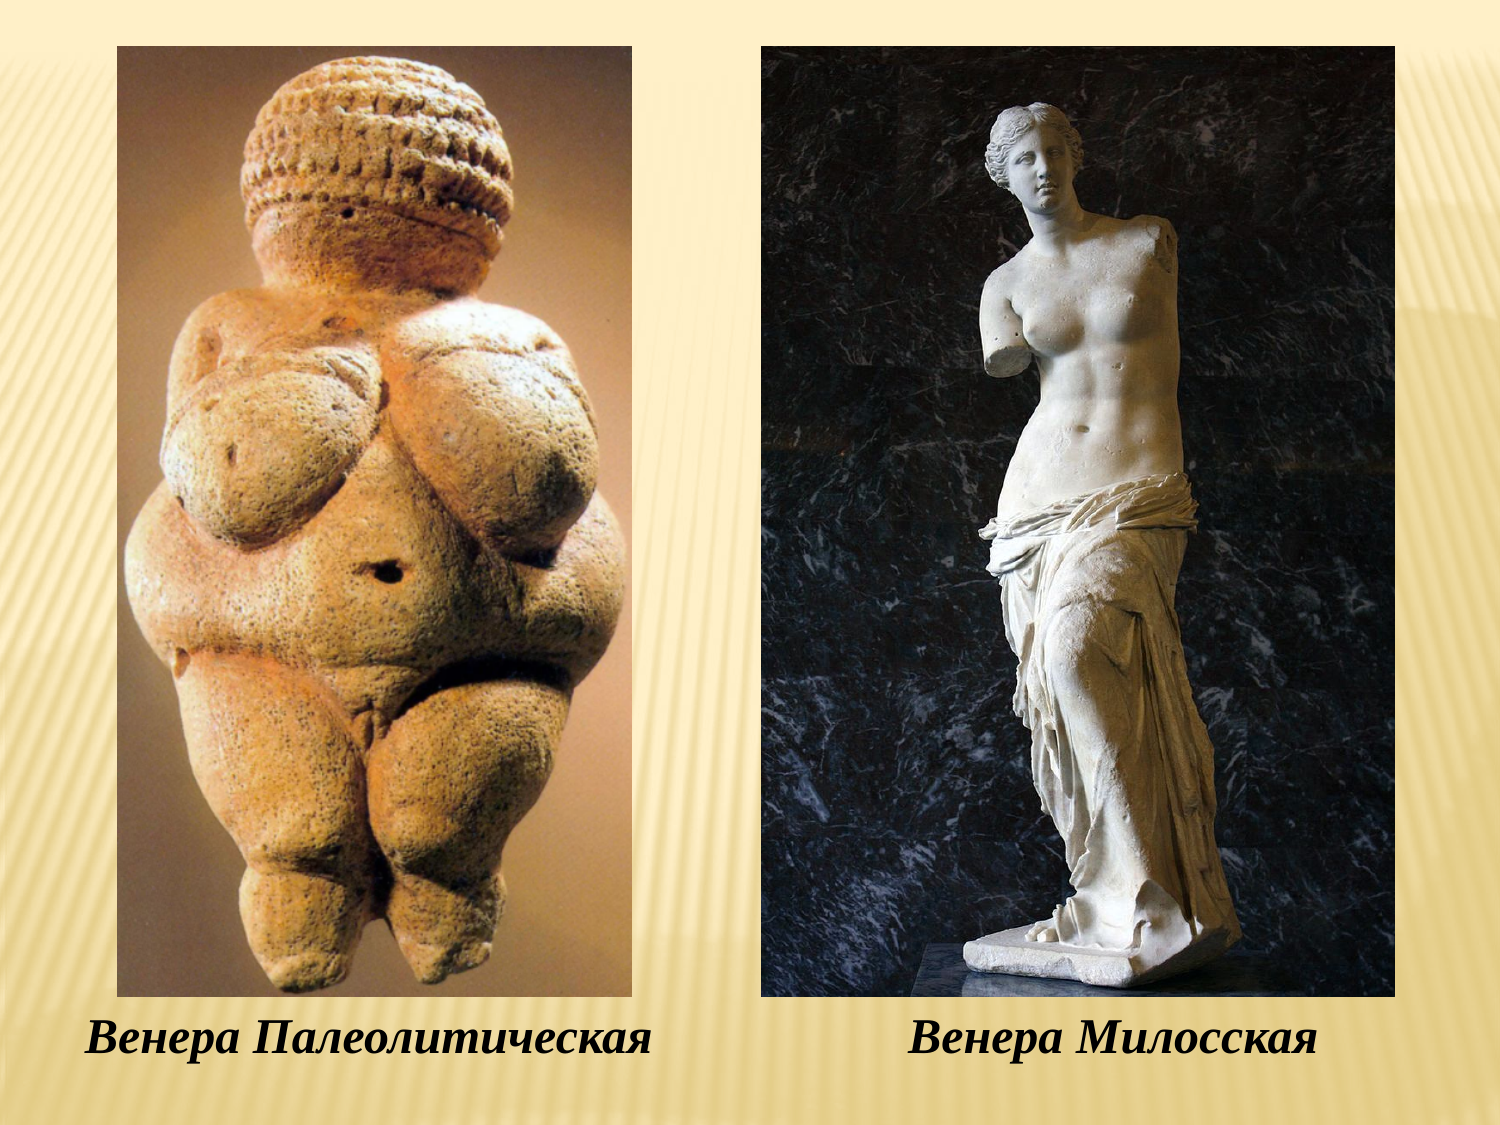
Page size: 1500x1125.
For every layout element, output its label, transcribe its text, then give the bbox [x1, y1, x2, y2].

picture [116, 46, 632, 997]
text_box Венера Палеолитическая [70, 996, 692, 1071]
text_box Венера Милосская [773, 996, 1454, 1071]
picture [761, 46, 1395, 997]
